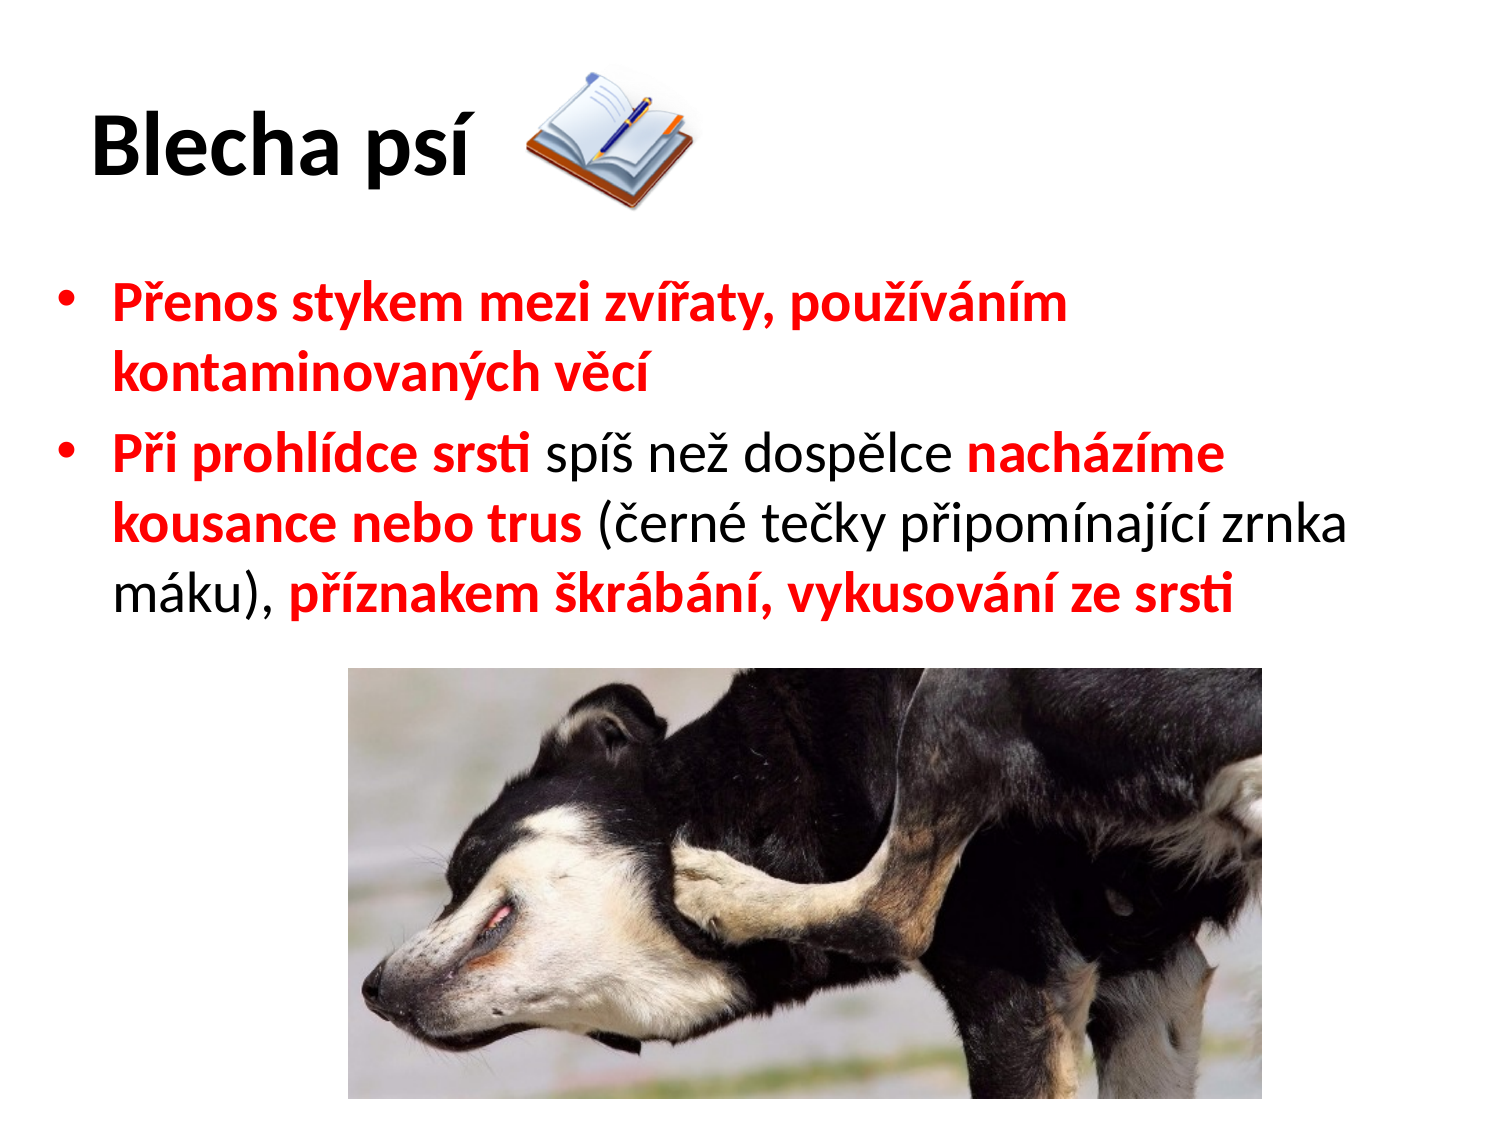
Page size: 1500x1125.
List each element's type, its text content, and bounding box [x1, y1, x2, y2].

picture [525, 57, 703, 236]
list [348, 668, 1263, 1099]
list Přenos stykem mezi zvířaty, používáním kontaminovaných věcí Při prohlídce srsti spíš než dospělce nacházíme kousance nebo trus (černé tečky připomínající zrnka máku), příznakem škrábání, vykusování ze srsti [41, 255, 1377, 1118]
title Blecha psí [75, 45, 1425, 233]
